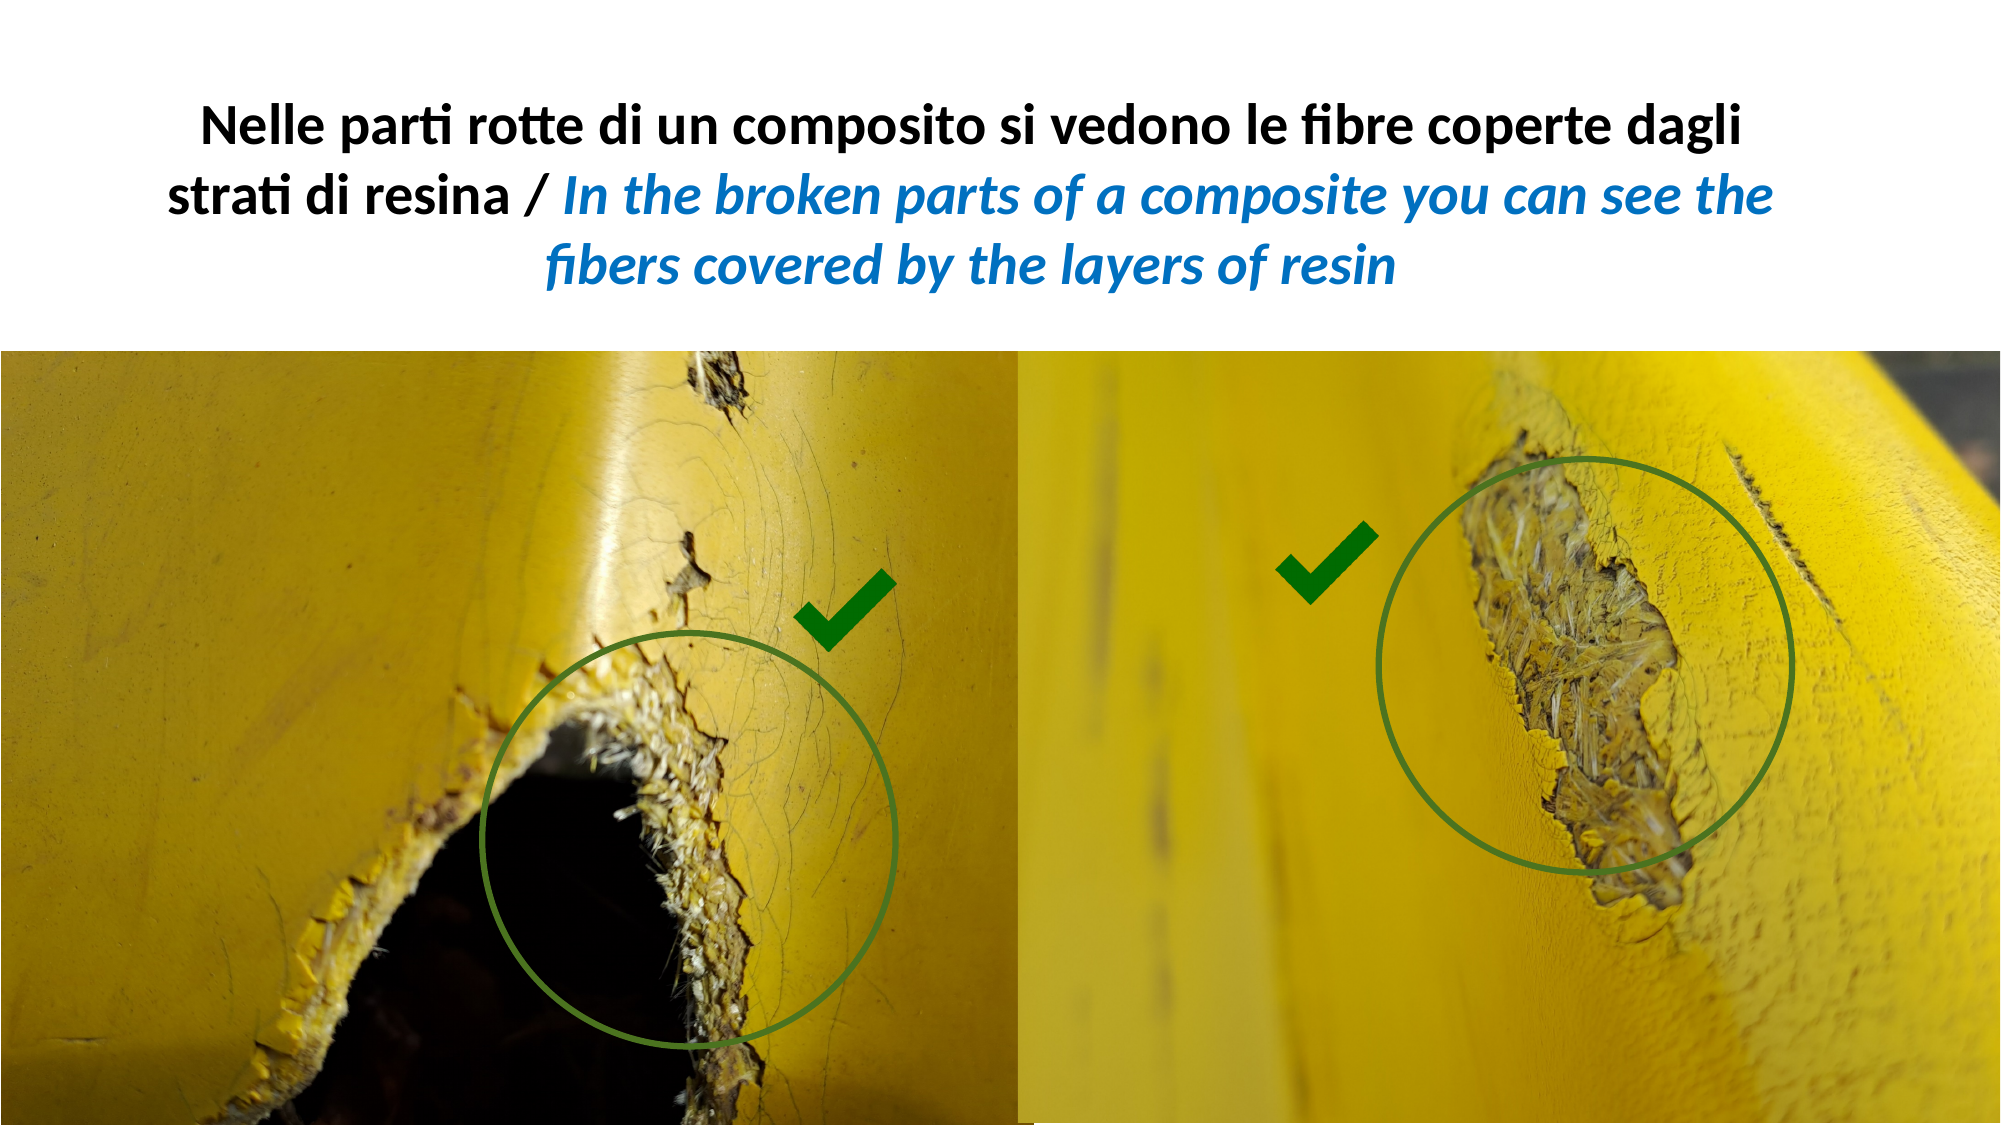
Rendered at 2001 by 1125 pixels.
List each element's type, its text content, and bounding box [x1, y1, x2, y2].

text_box Nelle parti rotte di un composito si vedono le fibre coperte dagli strati di resina / In the broken parts of a composite you can see the fibers covered by the layers of resin [122, 78, 1821, 304]
picture [1, 245, 2001, 1125]
